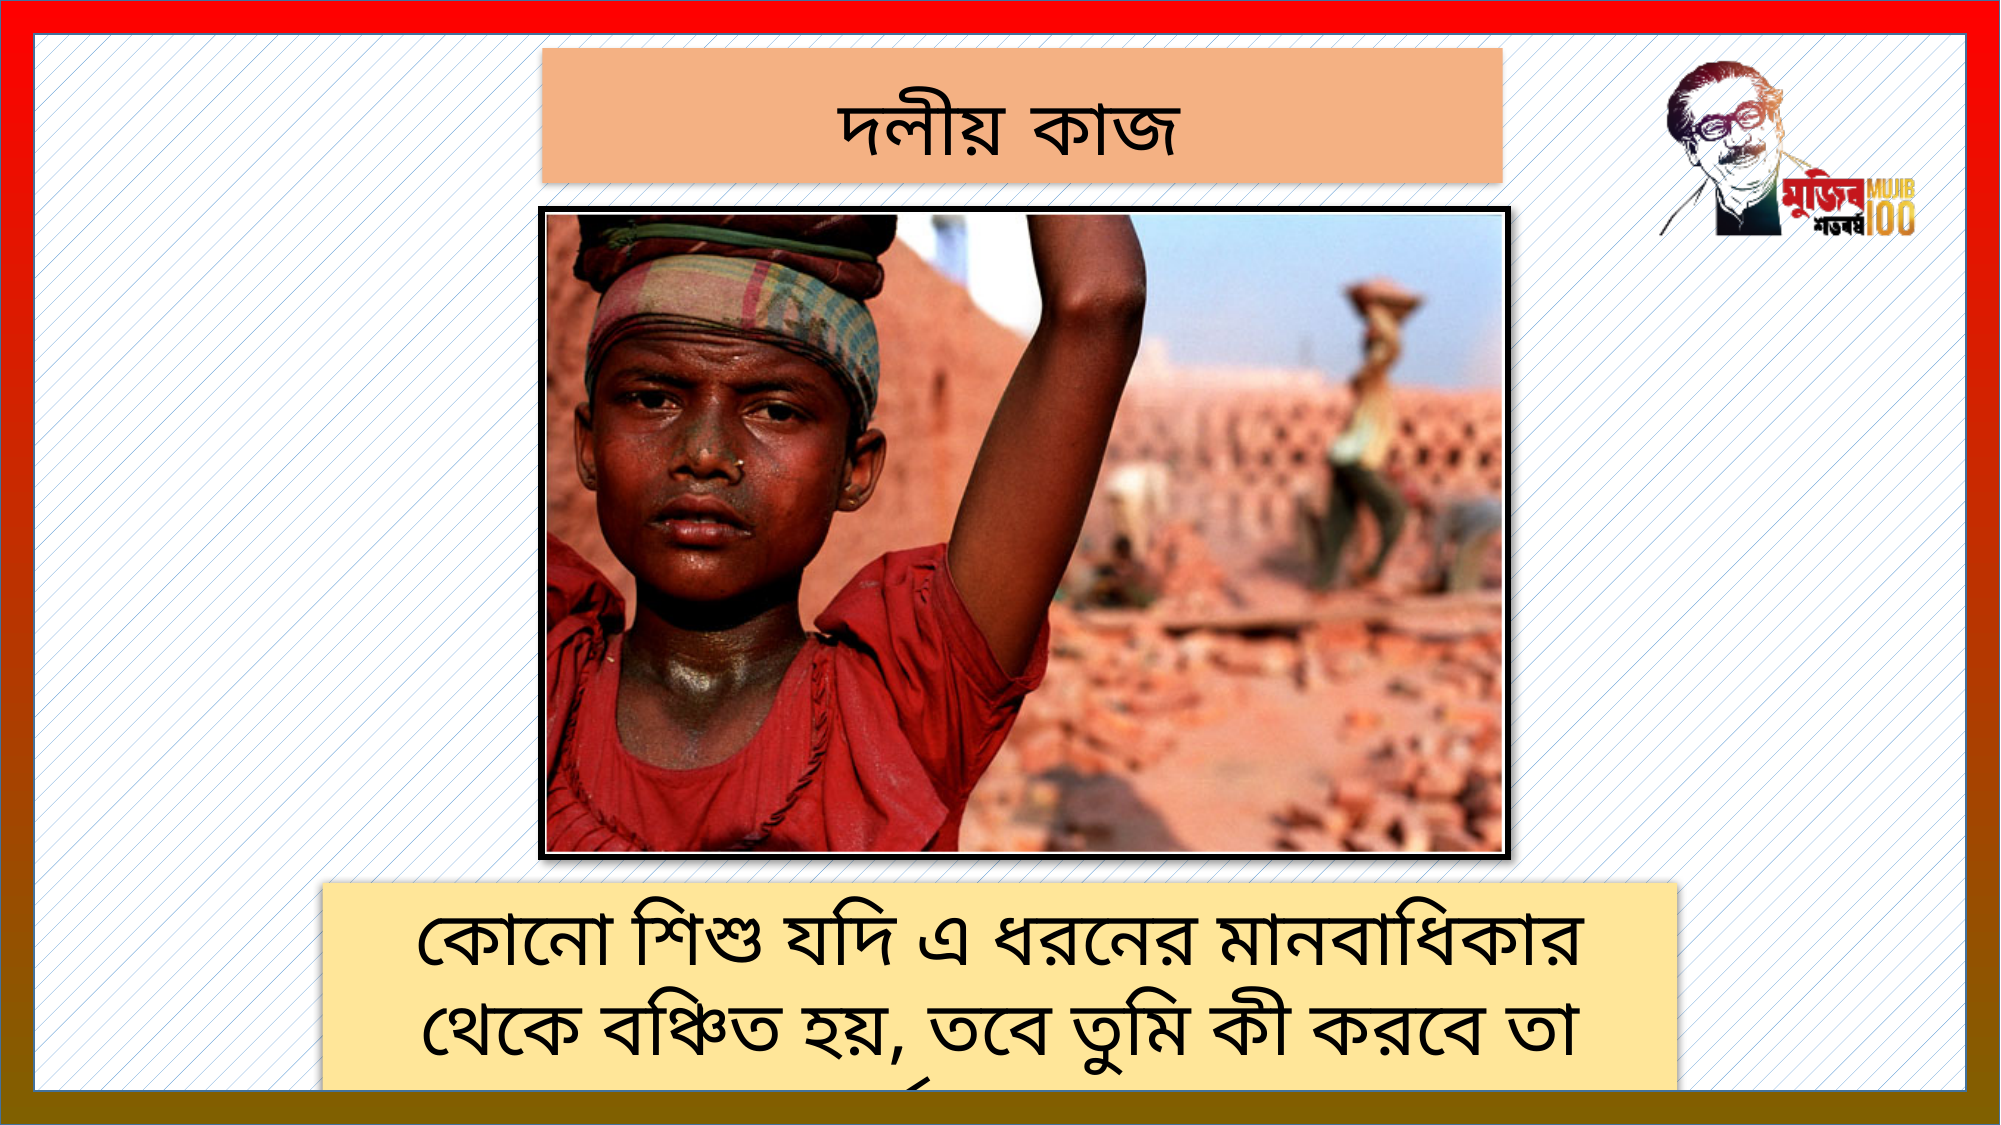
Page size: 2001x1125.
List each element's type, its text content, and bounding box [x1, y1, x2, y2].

text_box কোনো শিশু যদি এ ধরনের মানবাধিকার থেকে বঞ্চিত হয়, তবে তুমি কী করবে তা বর্ণনা কর । [322, 882, 1678, 1090]
text_box [0, 0, 2000, 1125]
picture [1633, 41, 1941, 256]
text_box দলীয় কাজ [542, 48, 1503, 183]
picture [544, 212, 1505, 855]
